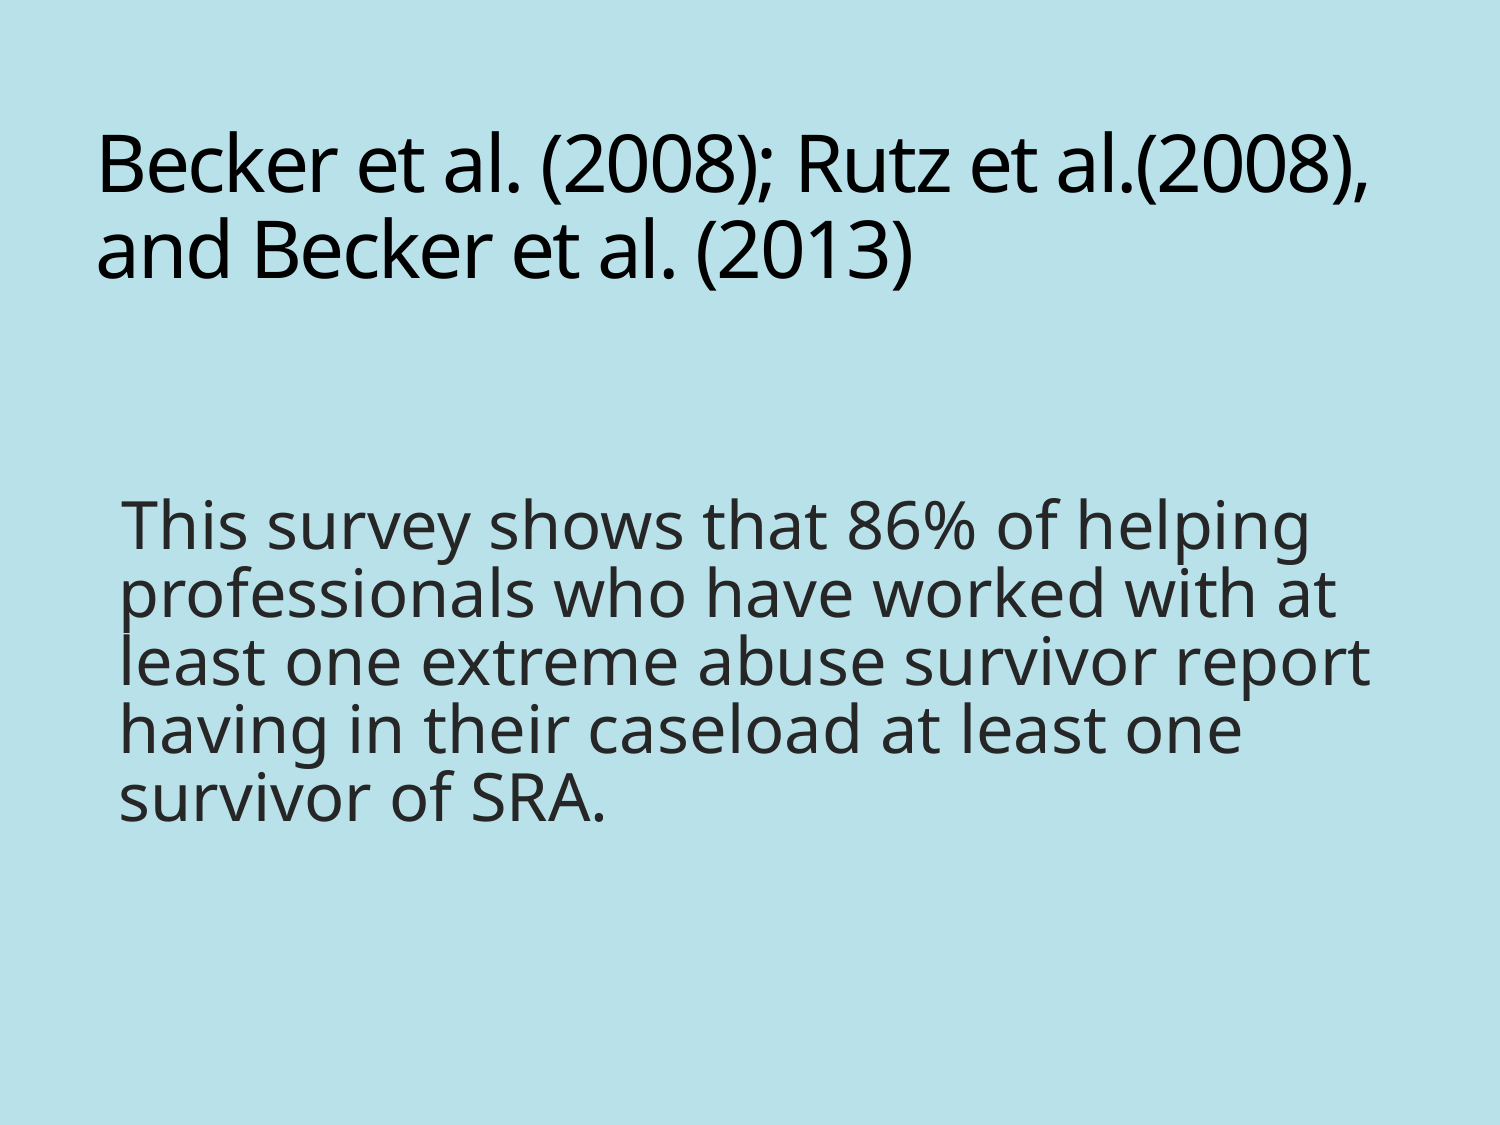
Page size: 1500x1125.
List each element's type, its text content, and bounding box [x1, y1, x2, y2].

title Becker et al. (2008); Rutz et al.(2008), and Becker et al. (2013) [80, 27, 1407, 401]
list This survey shows that 86% of helping professionals who have worked with at least one extreme abuse survivor report having in their caseload at least one survivor of SRA. [88, 400, 1412, 1019]
